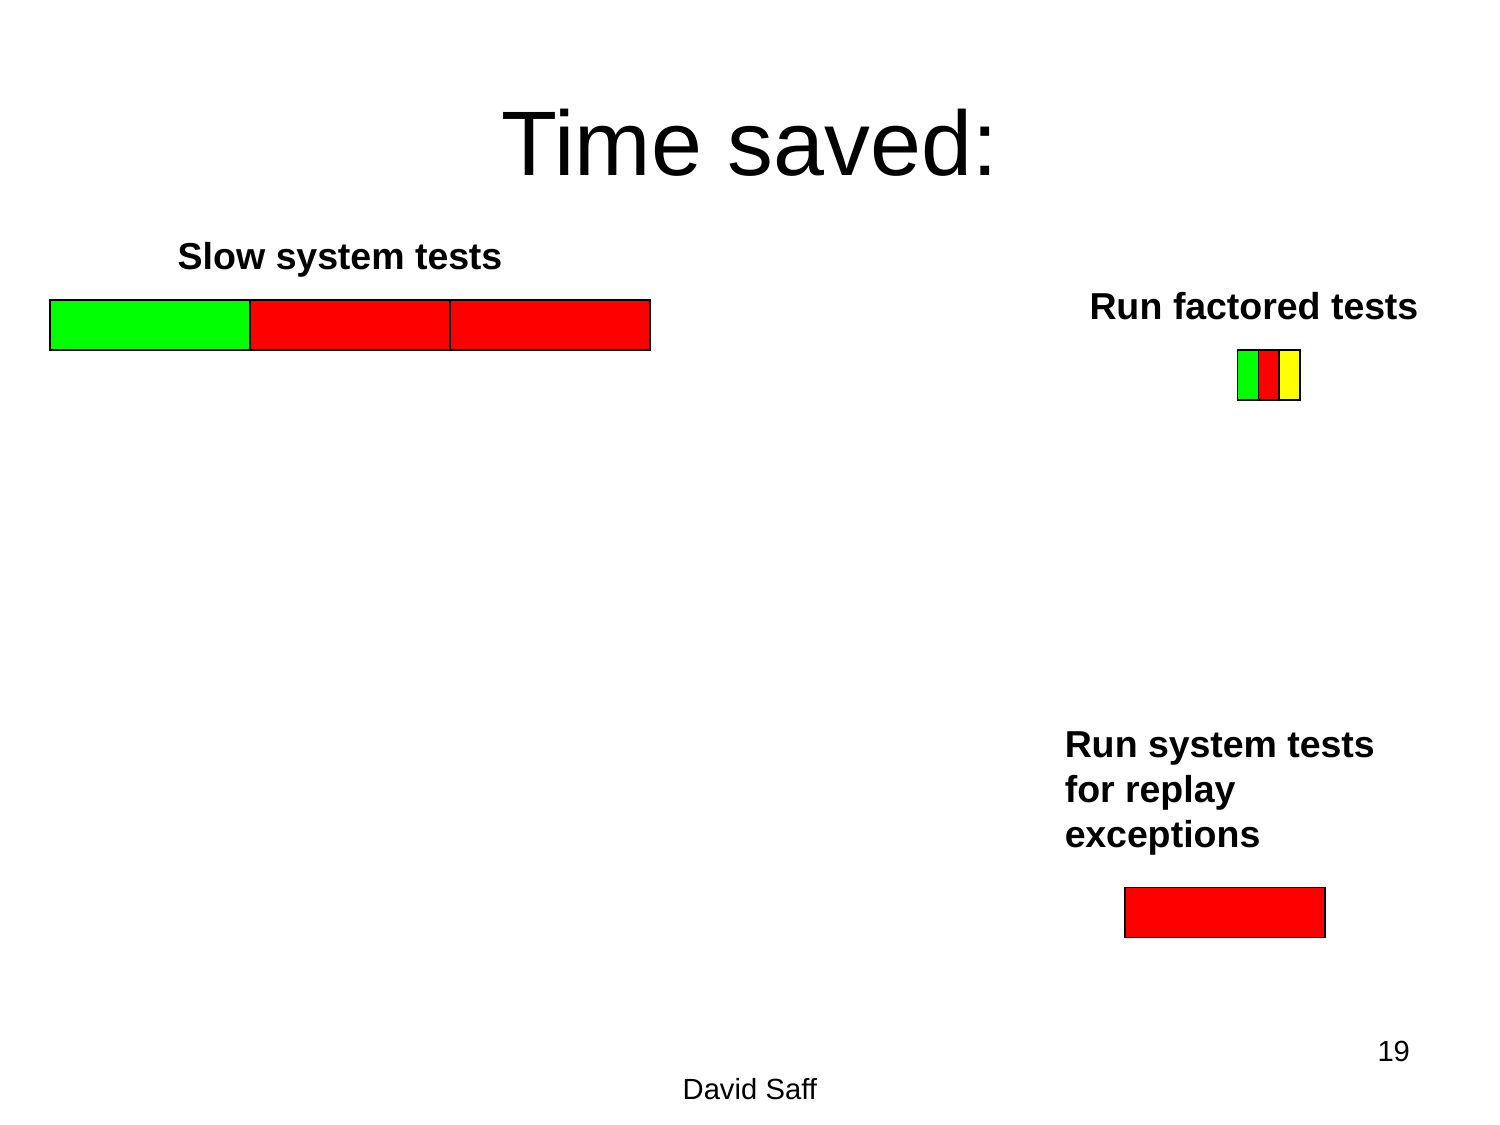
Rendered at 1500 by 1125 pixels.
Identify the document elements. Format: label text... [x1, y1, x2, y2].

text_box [1243, 343, 1294, 407]
text_box [50, 299, 250, 350]
slide_number 19 [1074, 1024, 1425, 1103]
text_box Run factored tests [1074, 274, 1463, 335]
text_box Run system tests for replay exceptions [1049, 712, 1438, 863]
text_box Slow system tests [162, 224, 518, 285]
text_box [451, 299, 651, 350]
text_box [250, 299, 451, 350]
footer David Saff [512, 1062, 988, 1103]
text_box [1125, 887, 1326, 938]
title Time saved: [75, 45, 1425, 233]
